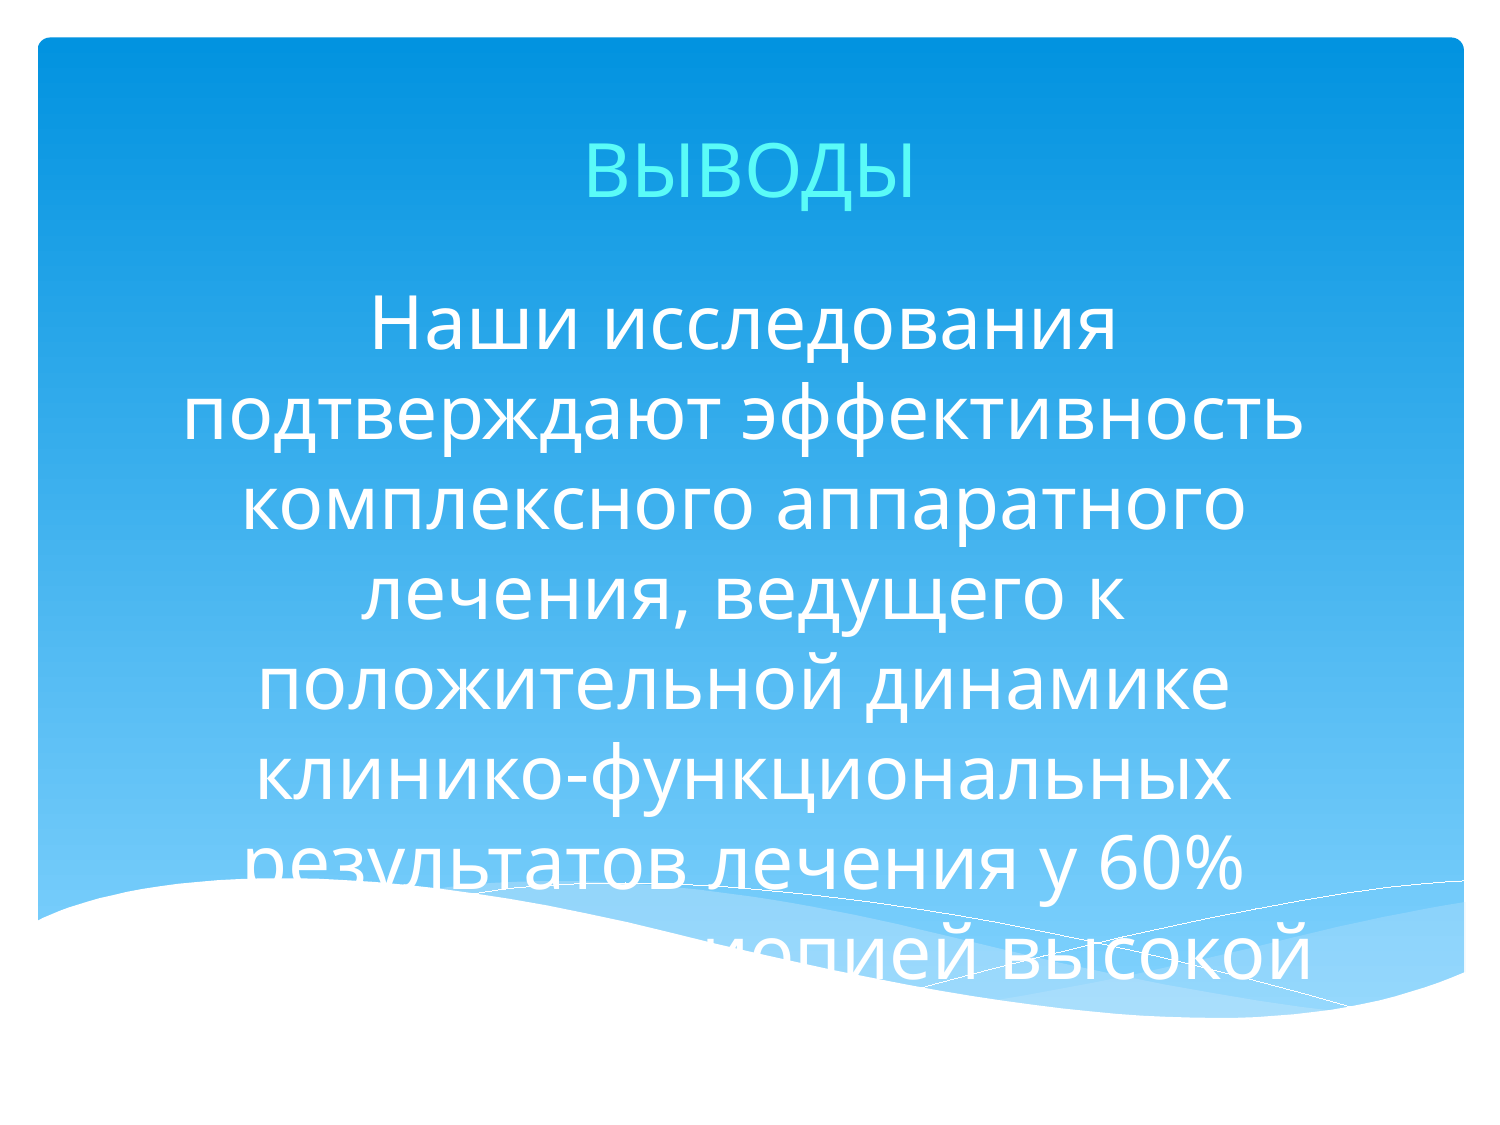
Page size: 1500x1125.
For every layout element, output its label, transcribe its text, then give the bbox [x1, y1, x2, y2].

subtitle Наши исследования подтверждают эффективность комплексного аппаратного лечения, ведущего к положительной динамике клинико-функциональных результатов лечения у 60% пациентов с миопией высокой степени. [100, 267, 1388, 825]
title ВЫВОДЫ [112, 101, 1388, 220]
